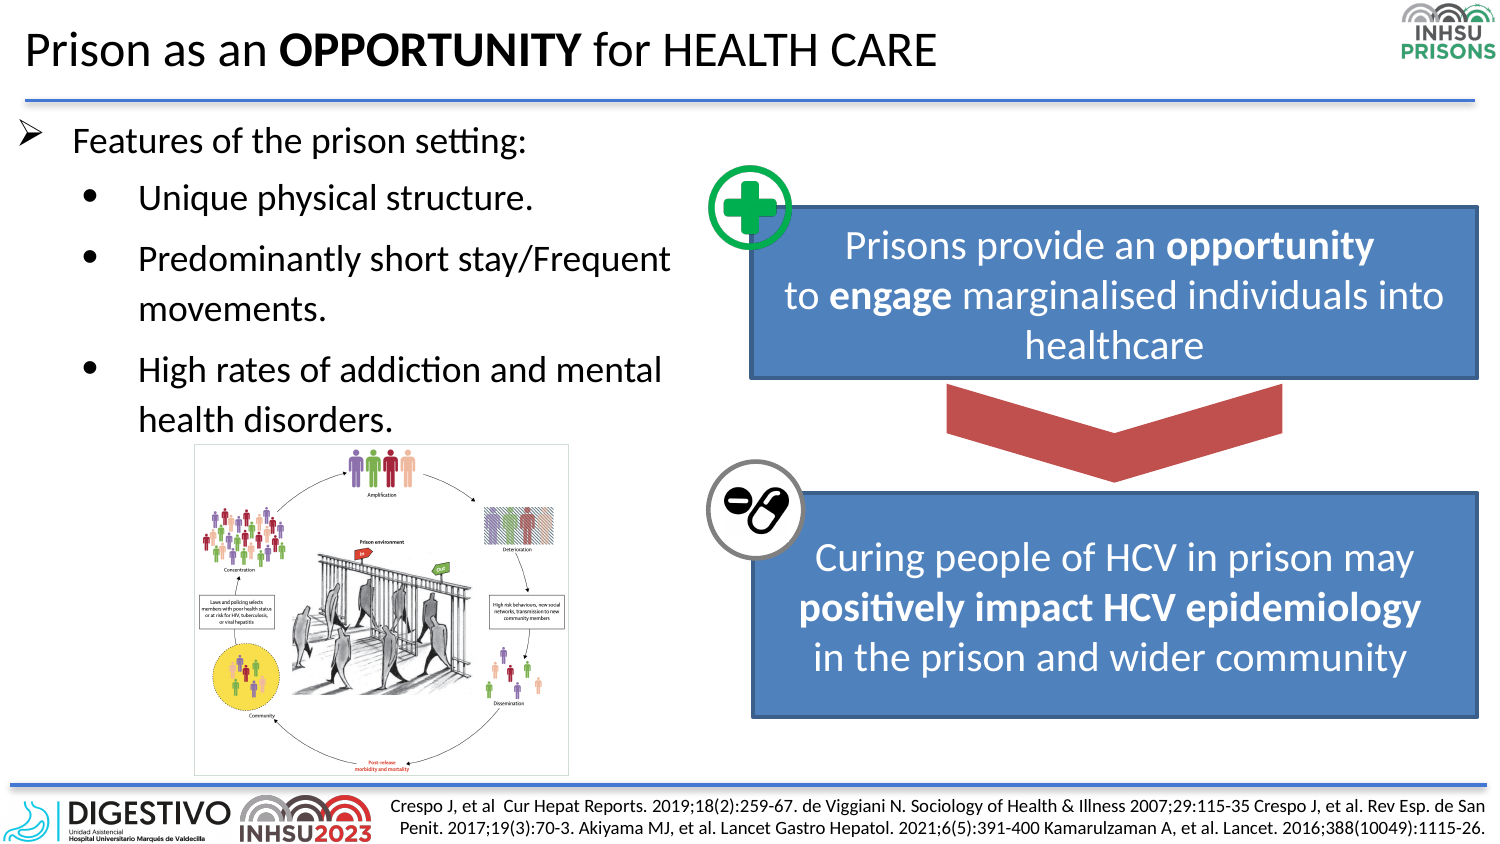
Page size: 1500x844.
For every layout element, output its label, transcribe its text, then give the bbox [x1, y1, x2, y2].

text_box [697, 153, 1478, 718]
picture [0, 796, 234, 844]
picture [191, 441, 571, 779]
picture [240, 795, 368, 842]
title Prison as an OPPORTUNITY for HEALTH CARE [10, 8, 1340, 92]
list Features of the prison setting: Unique physical structure. Predominantly short stay/Frequent movements. High rates of addiction and mental health disorders. [1, 109, 762, 446]
list Crespo J, et al Cur Hepat Reports. 2019;18(2):259-67. de Viggiani N. Sociology of Health & Illness 2007;29:115-35 Crespo J, et al. Rev Esp. de San Penit. 2017;19(3):70-3. Akiyama MJ, et al. Lancet Gastro Hepatol. 2021;6(5):391-400 Kamarulzaman A, et al. Lancet. 2016;388(10049):1115-26. [368, 778, 1500, 844]
picture [1397, 0, 1500, 64]
